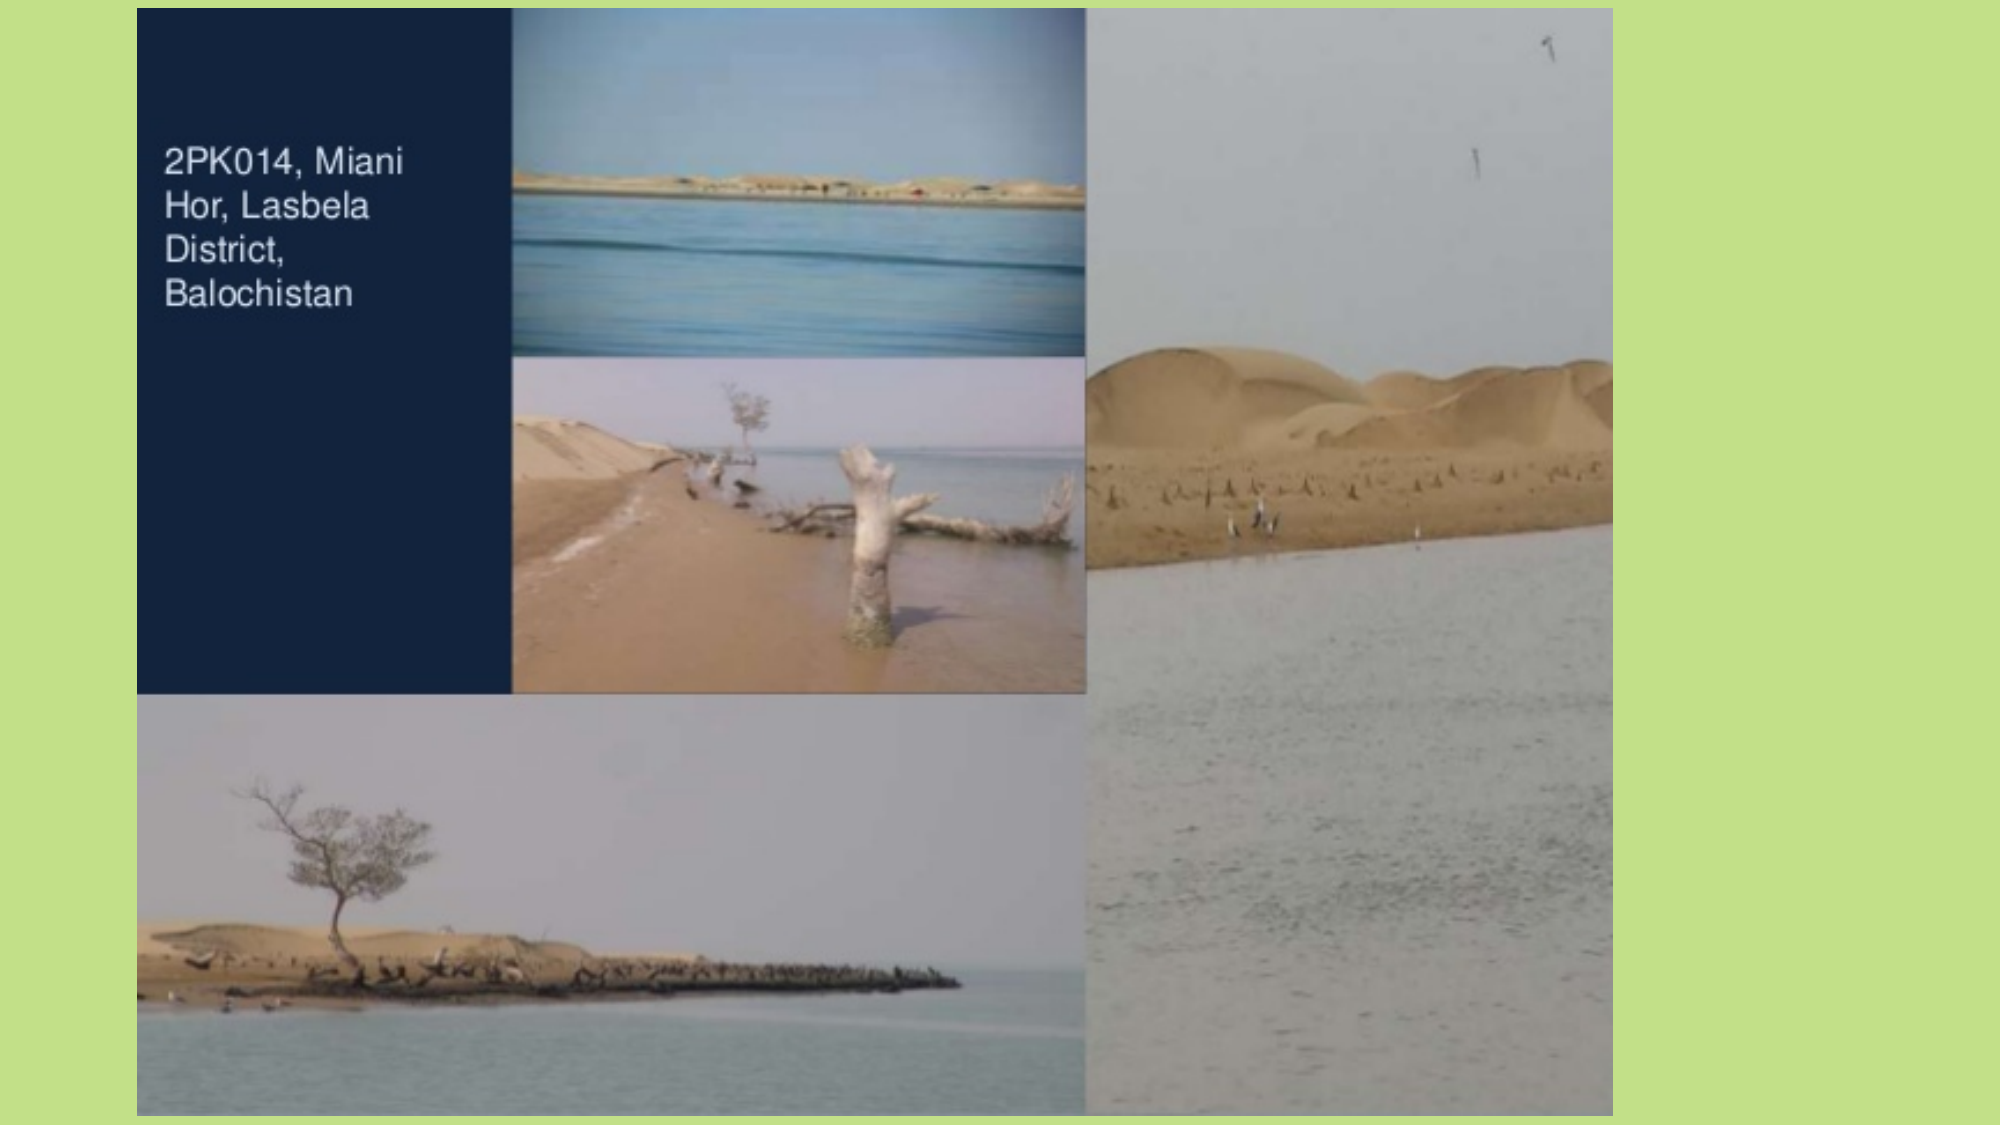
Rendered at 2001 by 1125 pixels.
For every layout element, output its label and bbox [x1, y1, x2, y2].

list [137, 8, 1613, 1116]
